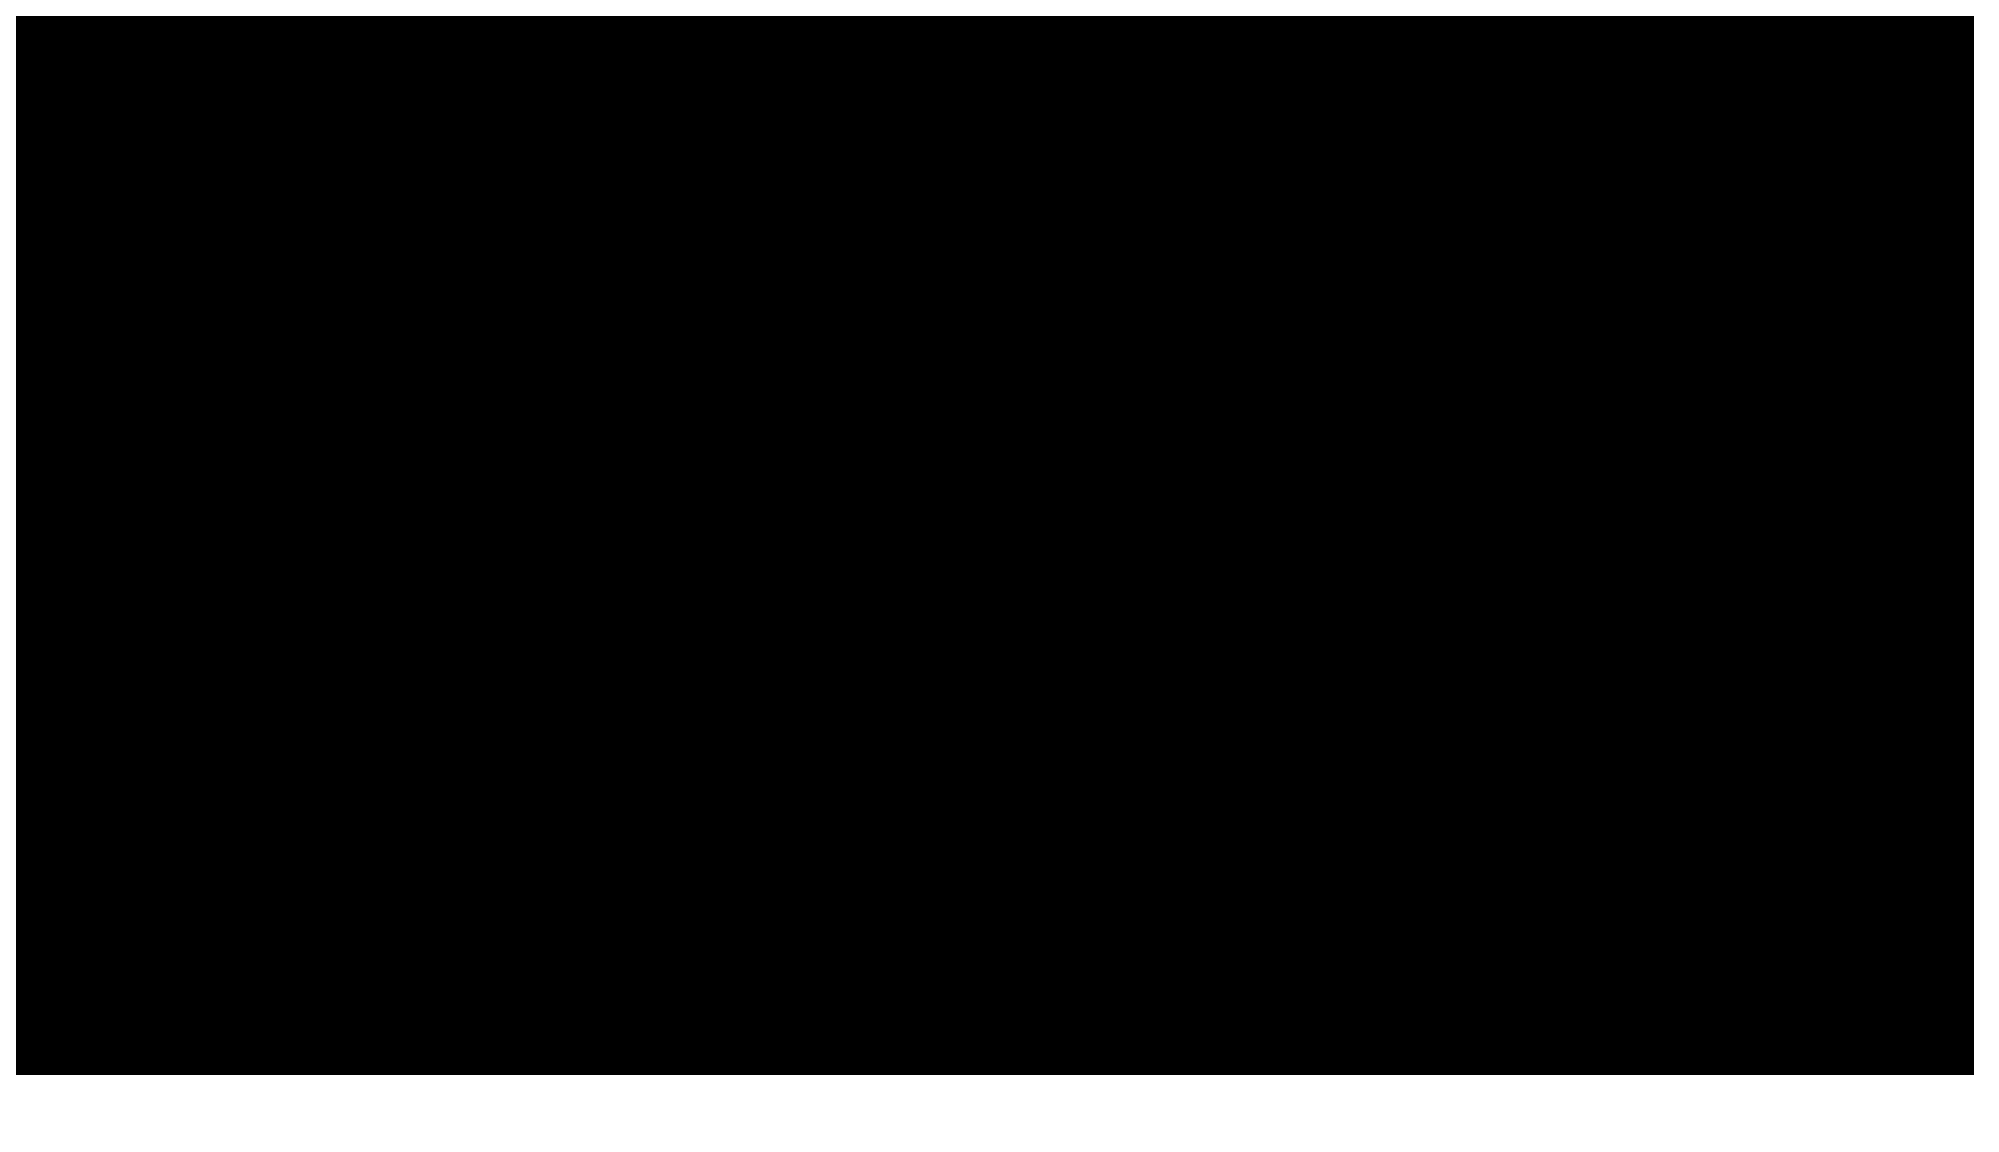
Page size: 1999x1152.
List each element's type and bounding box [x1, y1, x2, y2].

text_box [15, 15, 1975, 1076]
